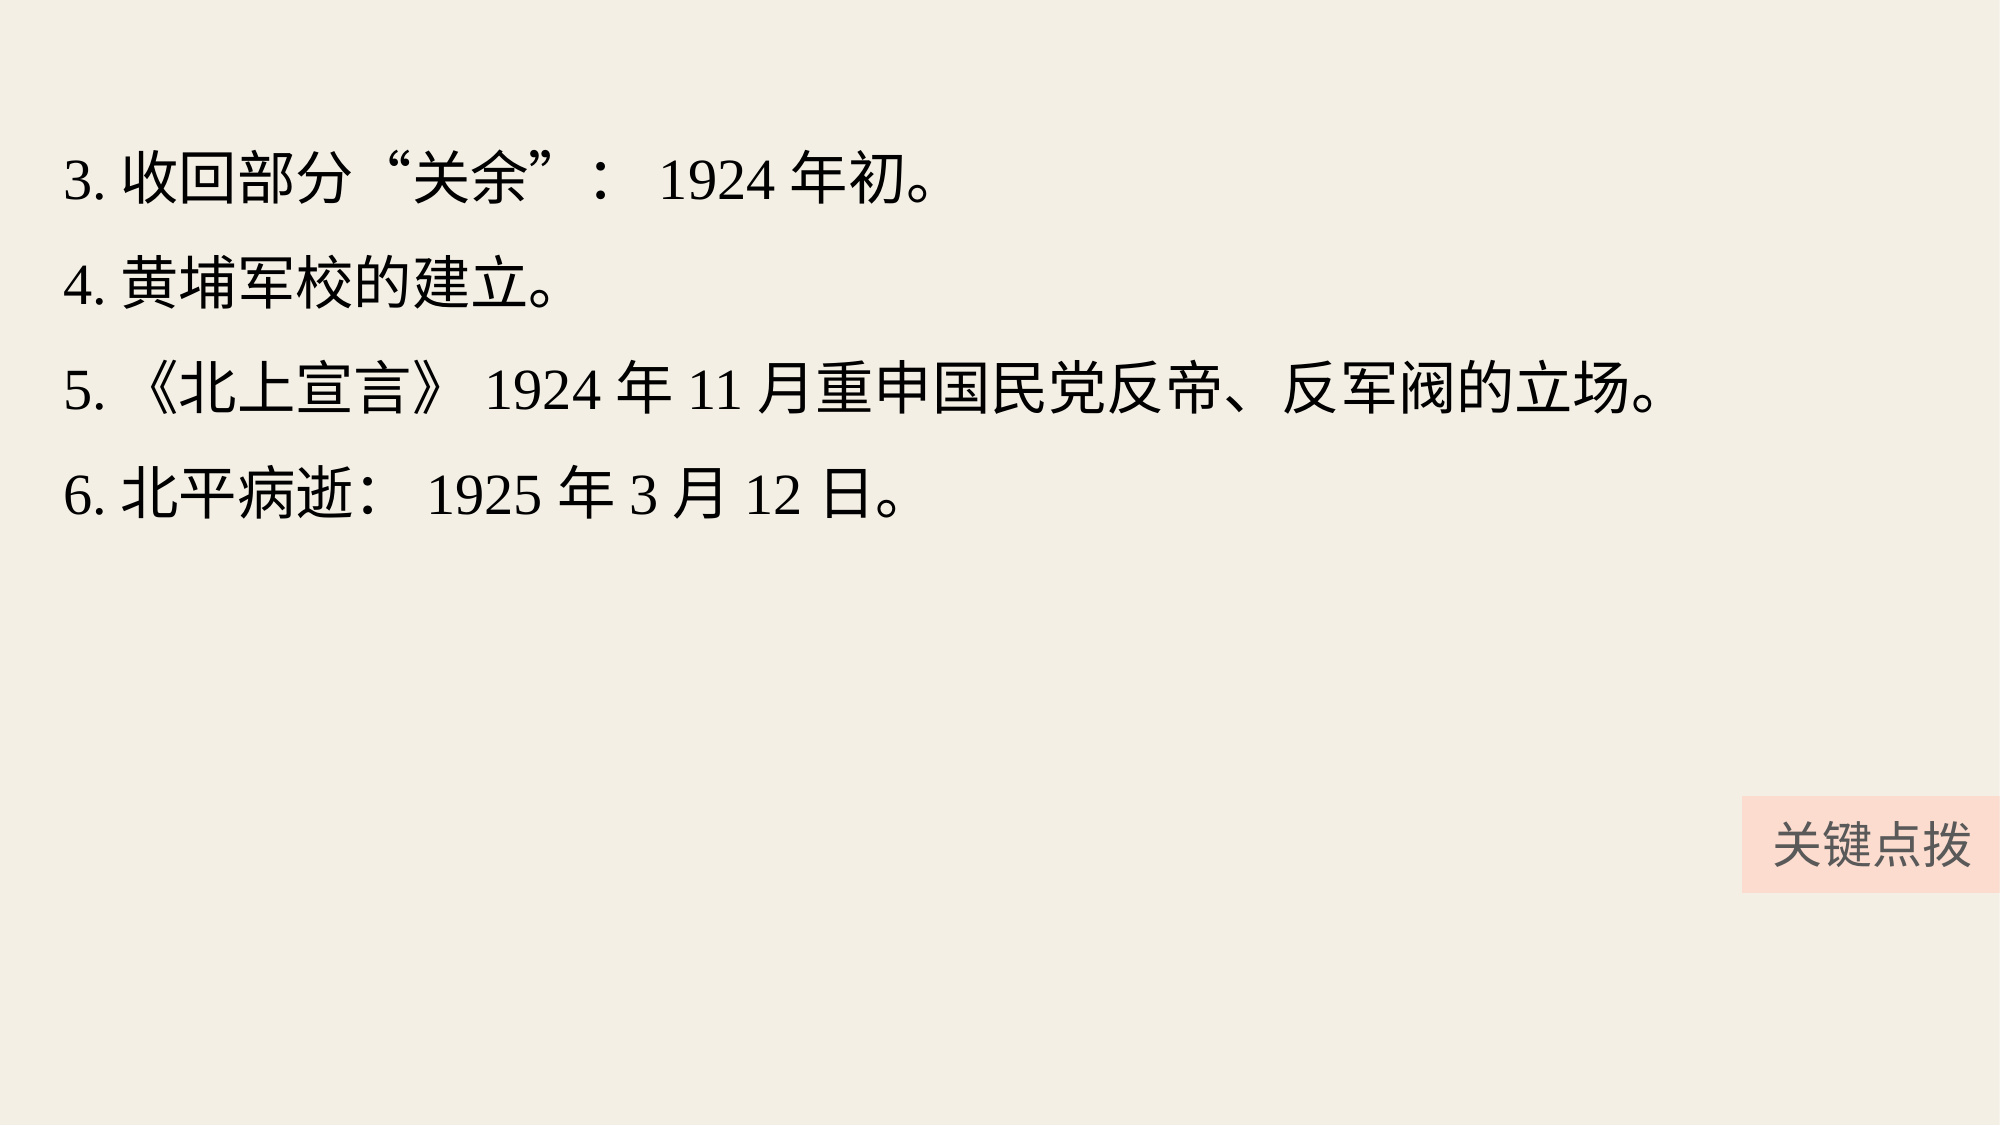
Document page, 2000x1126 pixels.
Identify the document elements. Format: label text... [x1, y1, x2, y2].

table_header [1742, 796, 2000, 893]
text_box 3.收回部分“关余”：1924年初。 4.黄埔军校的建立。 5.《北上宣言》1924年11月重申国民党反帝、反军阀的立场。 6.北平病逝：1925年3月12日。 [43, 96, 1930, 536]
text_box 关键点拨 [1757, 806, 1987, 882]
